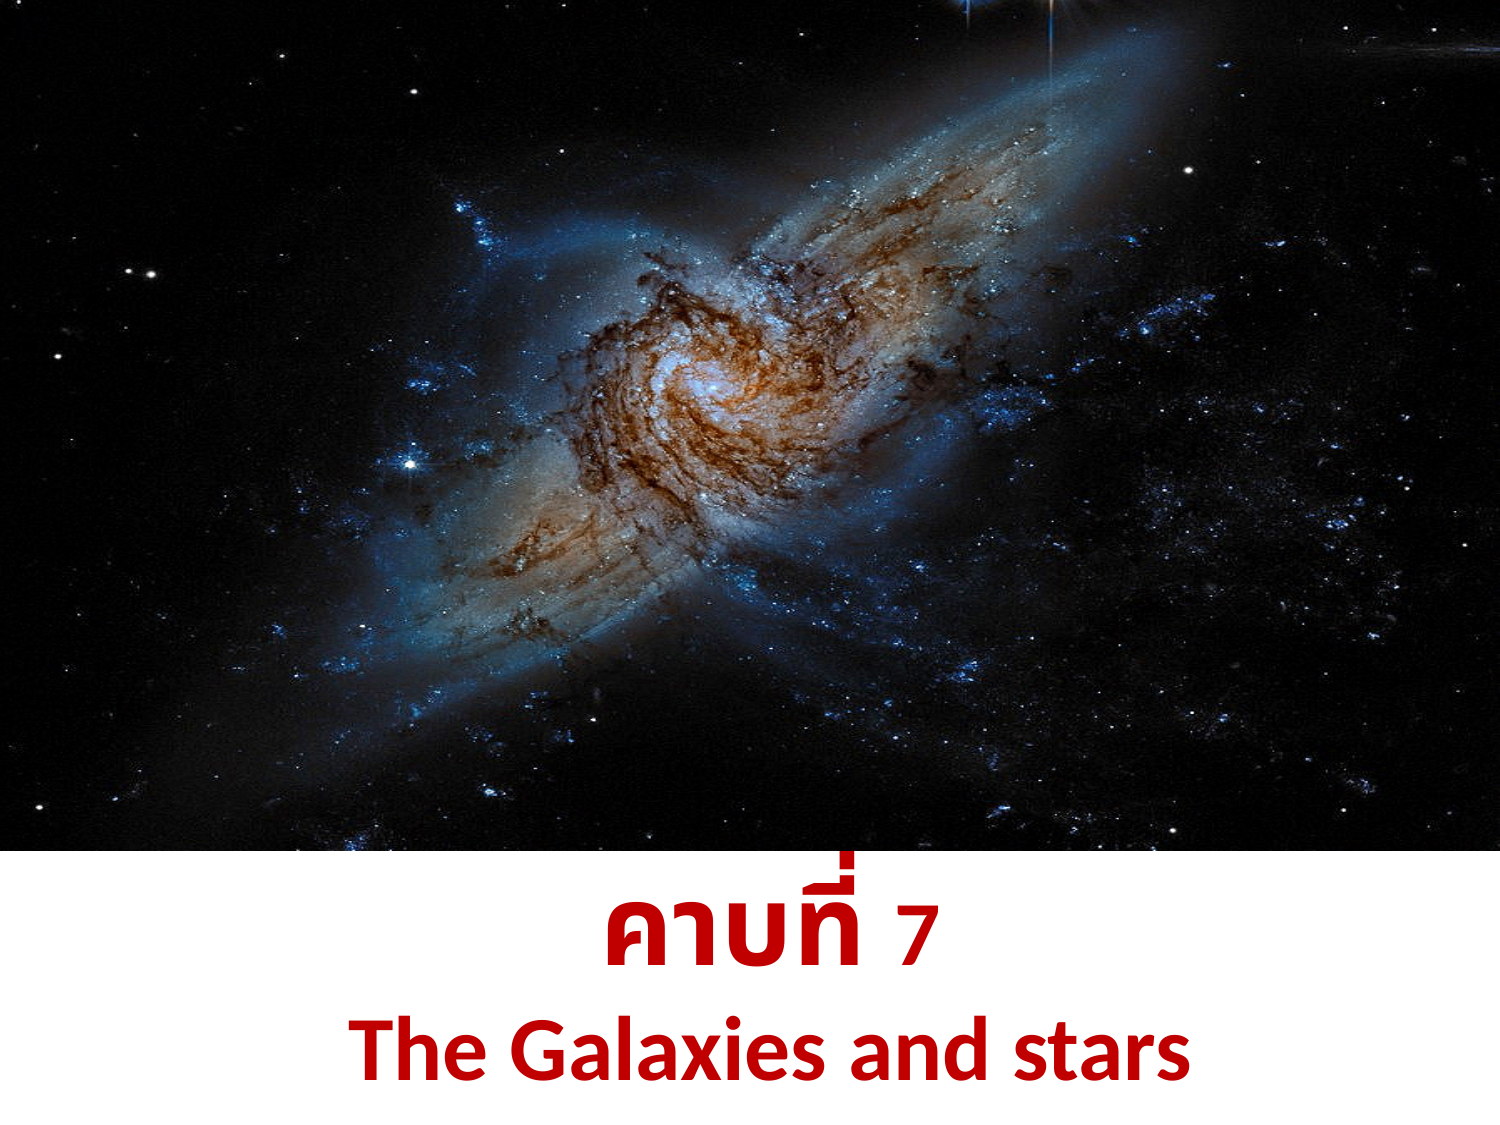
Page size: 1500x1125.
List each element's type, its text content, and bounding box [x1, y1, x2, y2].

text_box คาบที่ 7 The Galaxies and stars [0, 858, 1500, 1106]
picture [0, 0, 1500, 851]
